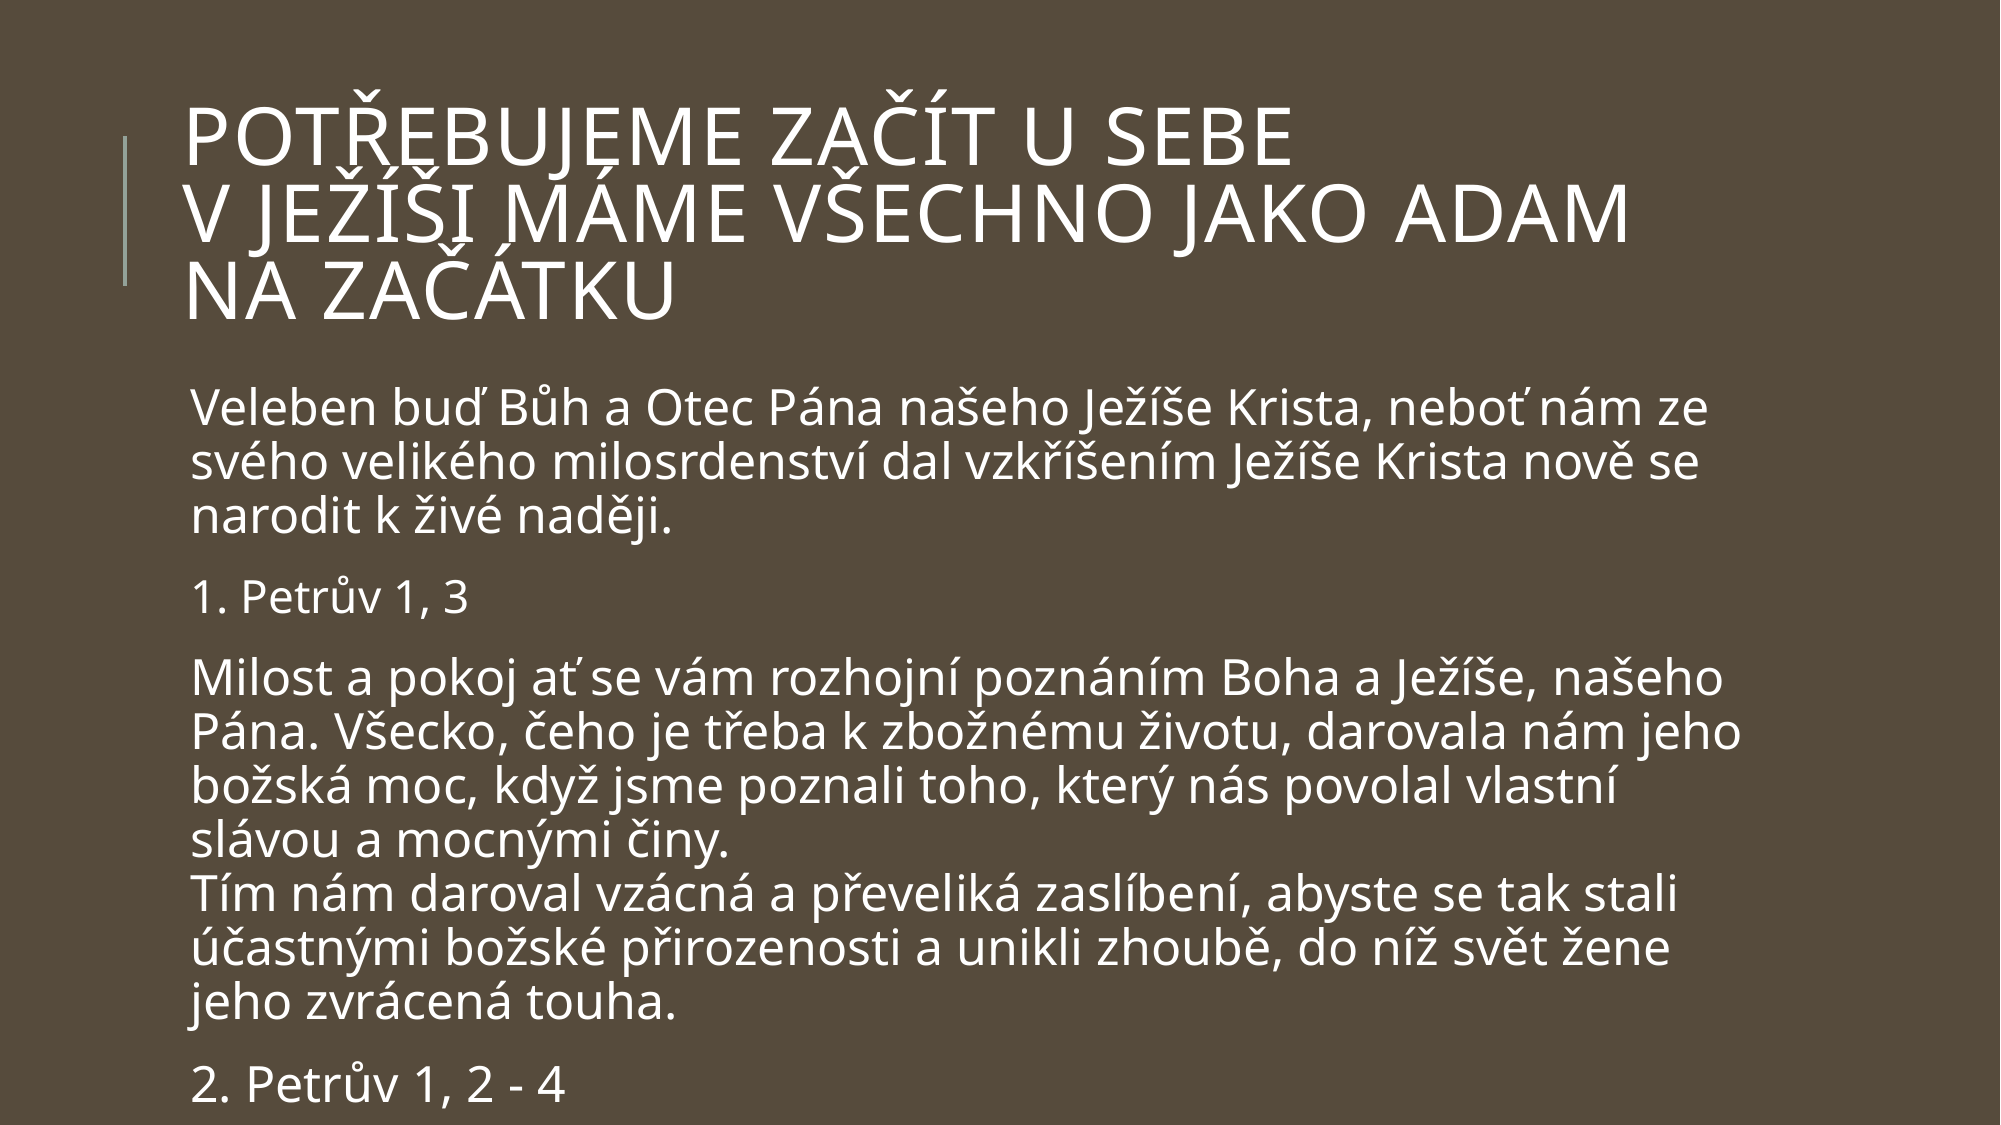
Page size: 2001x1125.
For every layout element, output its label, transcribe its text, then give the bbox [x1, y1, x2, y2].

title Potřebujeme začít u sebe V Ježíši máme všechno jako Adam na začátku [168, 96, 1763, 342]
list Veleben buď Bůh a Otec Pána našeho Ježíše Krista, neboť nám ze svého velikého milosrdenství dal vzkříšením Ježíše Krista nově se narodit k živé naději. 1. Petrův 1, 3 Milost a pokoj ať se vám rozhojní poznáním Boha a Ježíše, našeho Pána. Všecko, čeho je třeba k zbožnému životu, darovala nám jeho božská moc, když jsme poznali toho, který nás povolal vlastní slávou a mocnými činy. Tím nám daroval vzácná a převeliká zaslíbení, abyste se tak stali účastnými božské přirozenosti a unikli zhoubě, do níž svět žene jeho zvrácená touha. 2. Petrův 1, 2 - 4 [168, 375, 1763, 1035]
